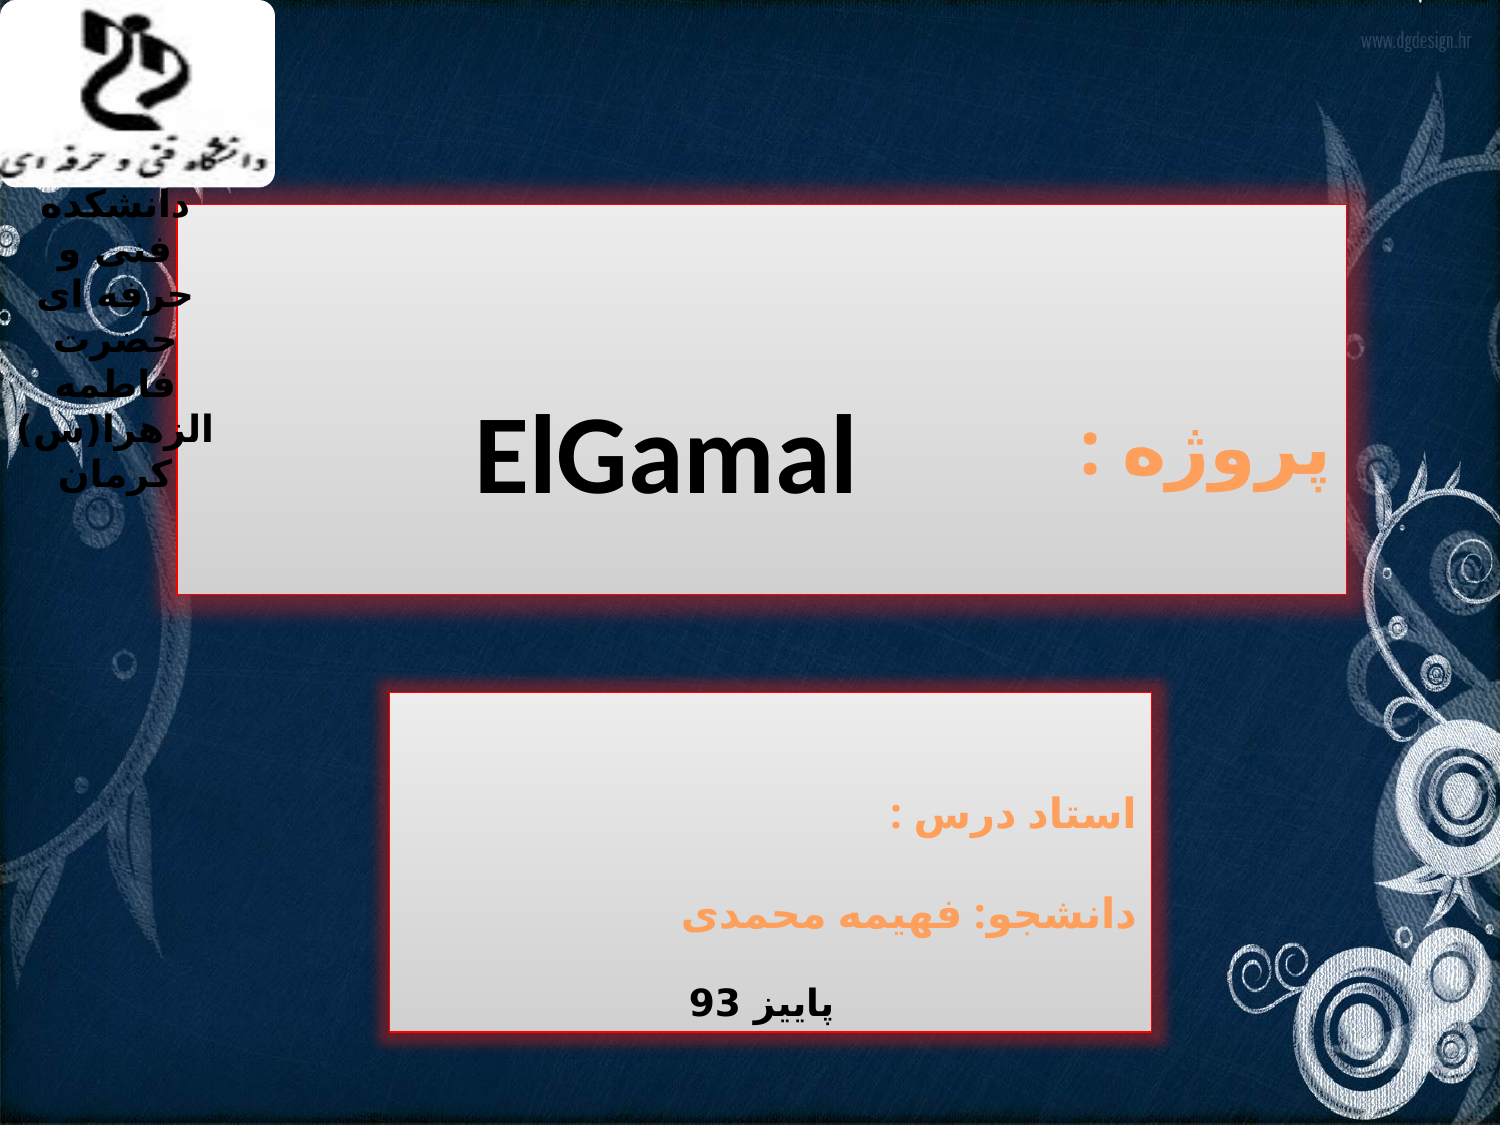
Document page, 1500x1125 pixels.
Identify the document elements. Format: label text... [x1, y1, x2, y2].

text_box استاد درس : دانشجو: فهیمه محمدی [389, 692, 1152, 1033]
picture [0, 0, 1500, 1125]
text_box پاييز 93 [655, 971, 868, 1032]
text_box پروژه : [176, 204, 1347, 595]
text_box ElGamal [311, 373, 1022, 524]
text_box دانشکده فنی و حرفه ای حضرت فاطمه الزهرا(س) کرمان [0, 196, 231, 503]
